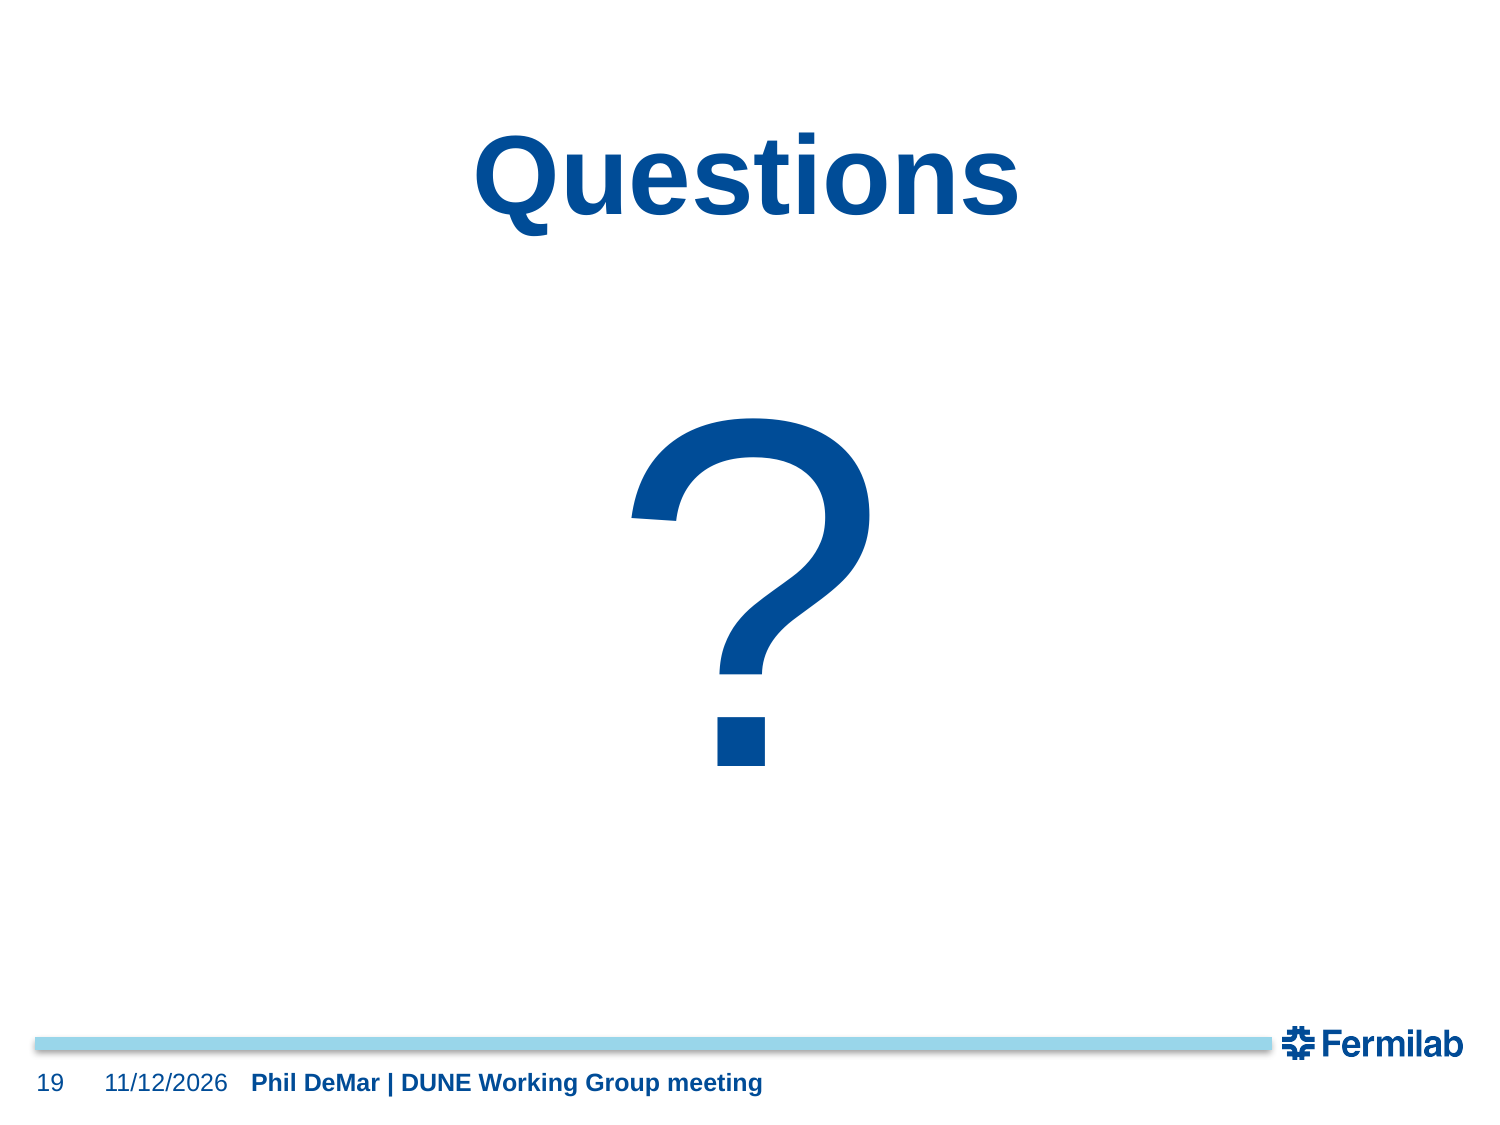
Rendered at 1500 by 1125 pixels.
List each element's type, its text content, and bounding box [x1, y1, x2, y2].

footer Phil DeMar | DUNE Working Group meeting [251, 1066, 1279, 1107]
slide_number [104, 1066, 232, 1107]
picture [1282, 1026, 1463, 1060]
title Questions [35, 81, 1461, 237]
list ? [38, 268, 1462, 857]
slide_number 19 [36, 1066, 105, 1106]
